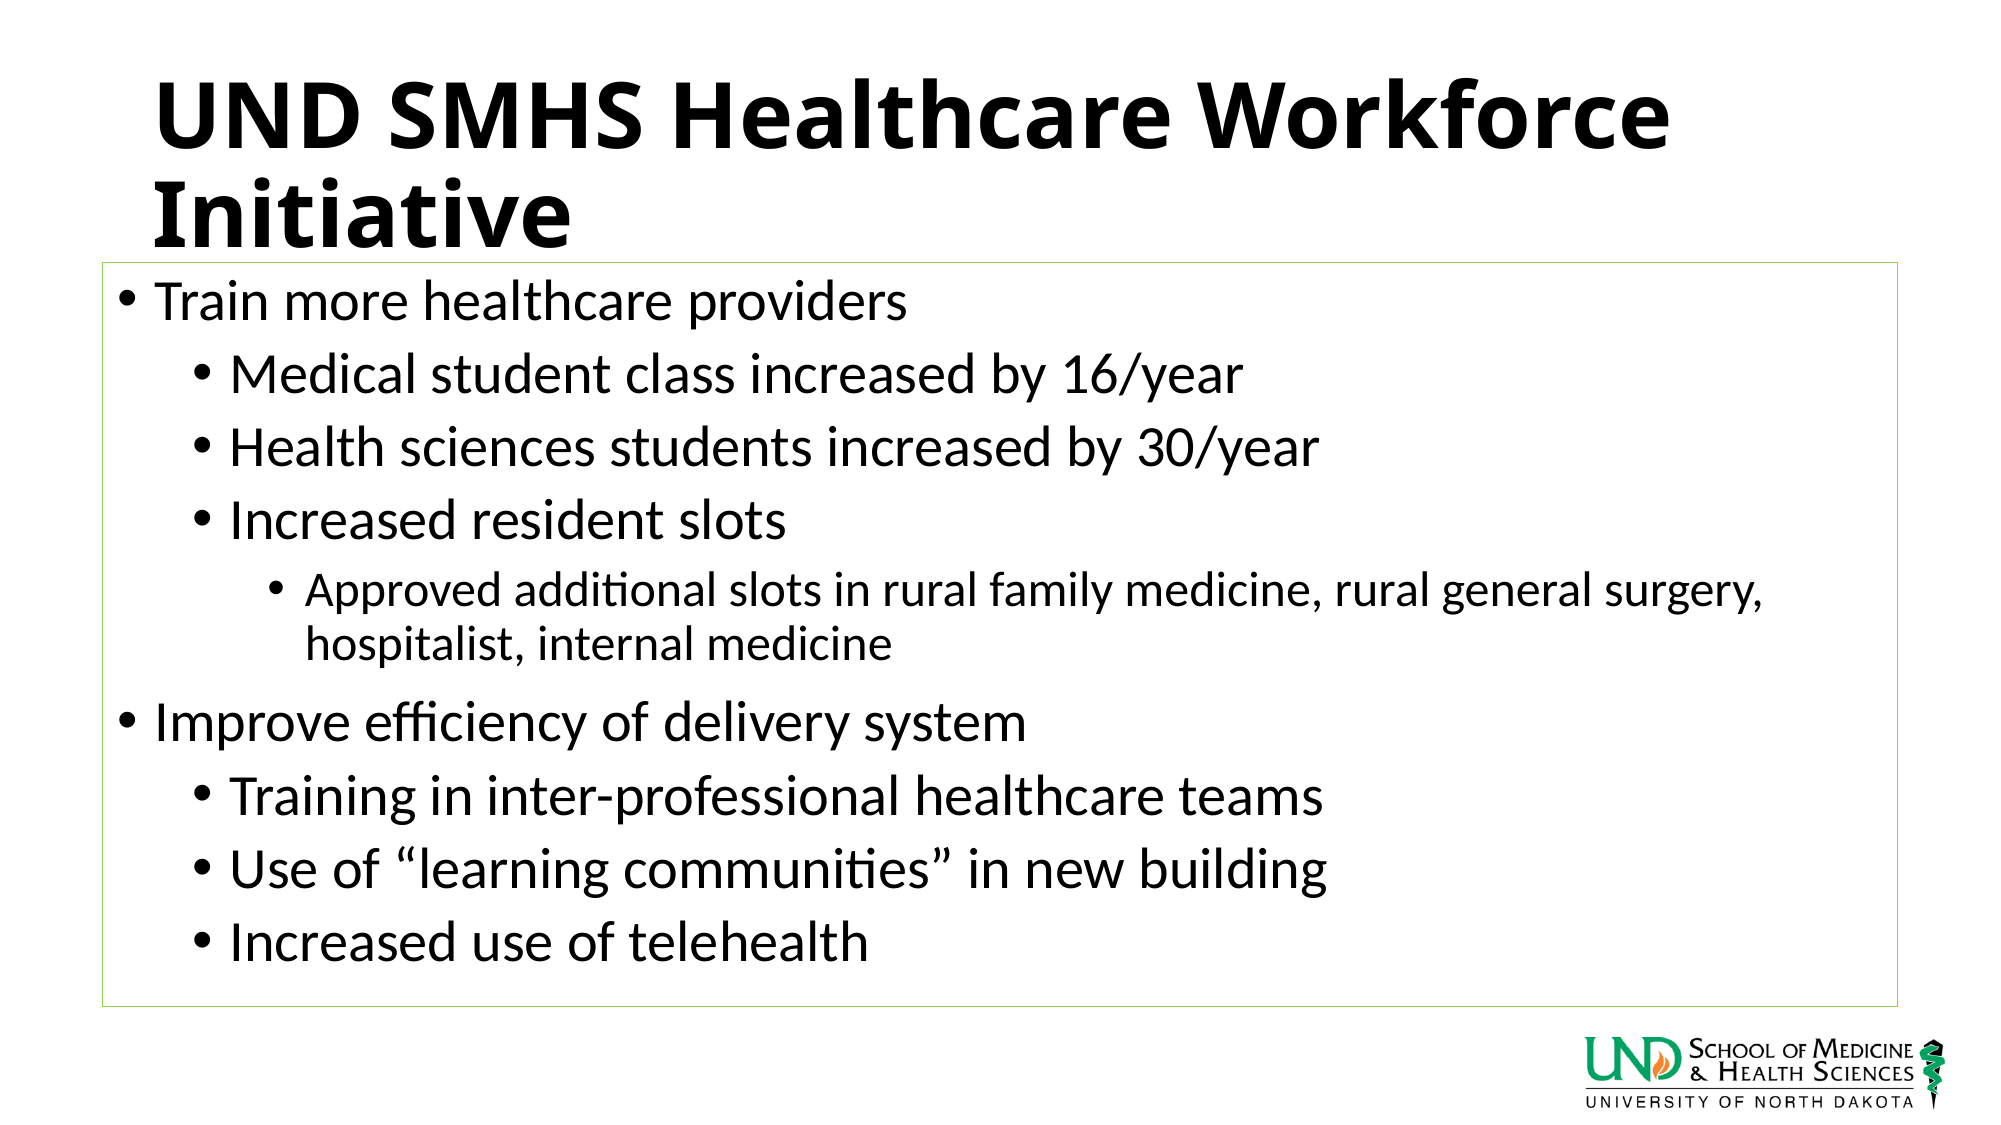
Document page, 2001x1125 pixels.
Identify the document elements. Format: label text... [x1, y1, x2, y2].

list Train more healthcare providers Medical student class increased by 16/year Health sciences students increased by 30/year Increased resident slots Approved additional slots in rural family medicine, rural general surgery, hospitalist, internal medicine Improve efficiency of delivery system Training in inter-professional healthcare teams Use of “learning communities” in new building Increased use of telehealth [102, 262, 1898, 1007]
picture [1584, 1037, 1945, 1110]
title UND SMHS Healthcare Workforce Initiative [137, 59, 1863, 262]
